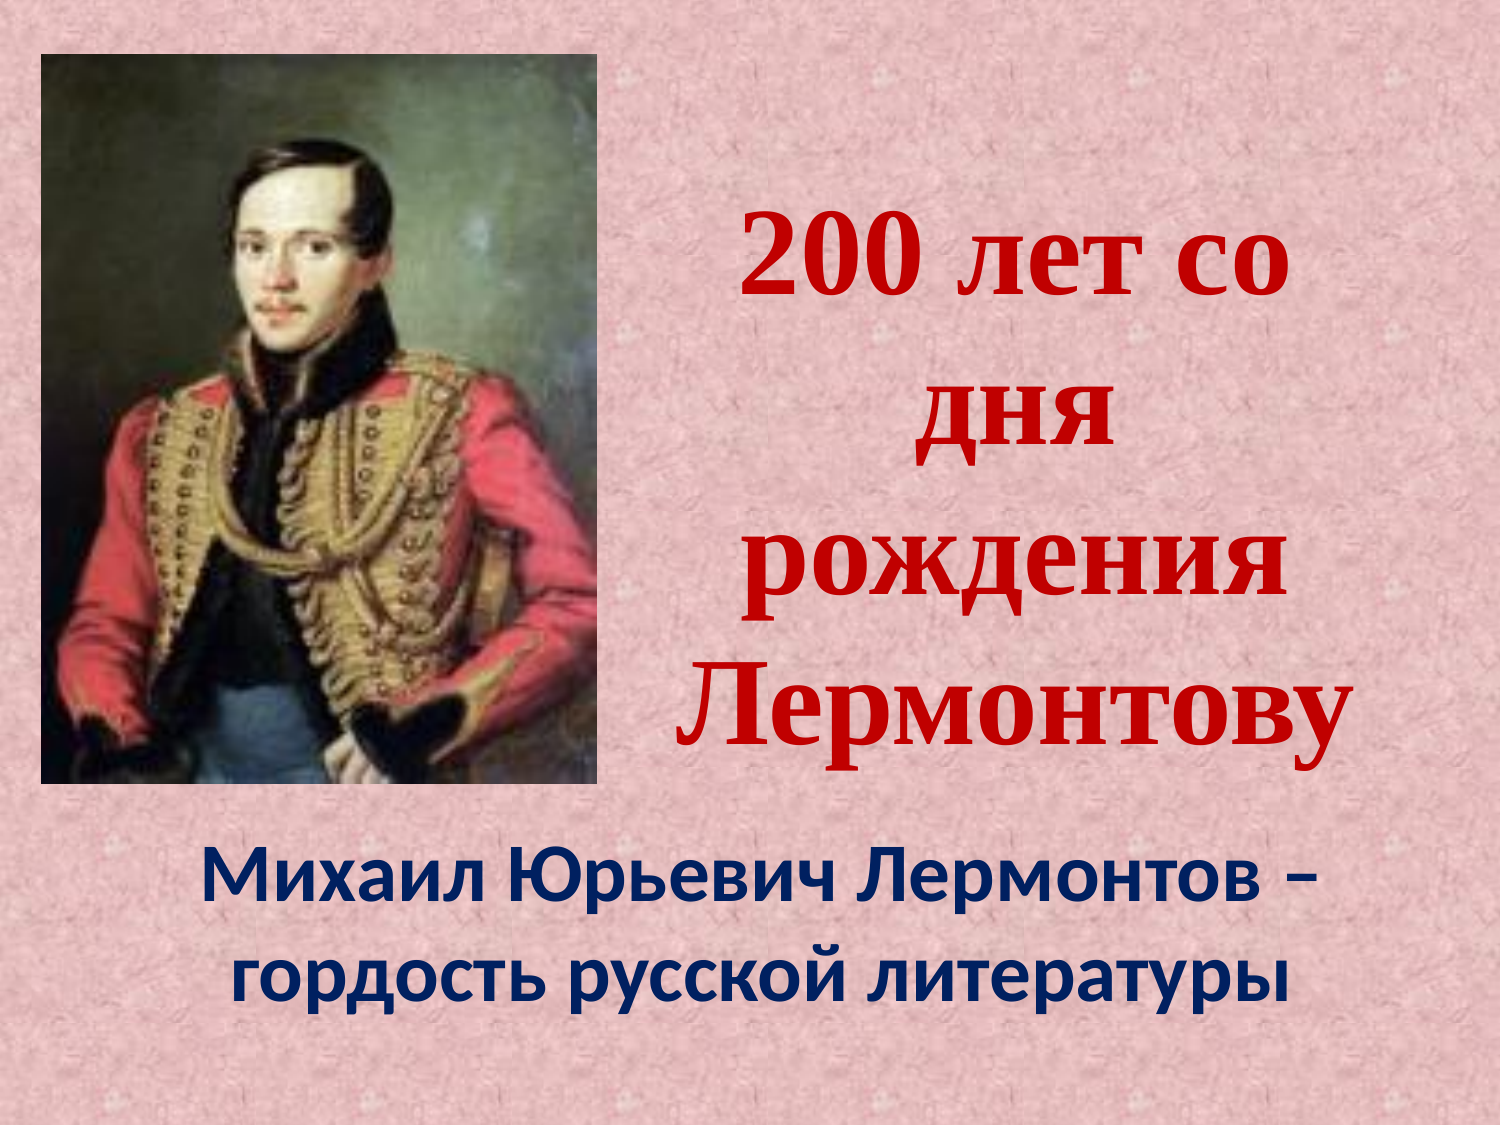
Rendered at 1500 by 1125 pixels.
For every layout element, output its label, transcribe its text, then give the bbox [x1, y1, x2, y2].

title 200 лет со дня рождения Лермонтову [643, 349, 1388, 591]
subtitle Михаил Юрьевич Лермонтов – гордость русской литературы [53, 810, 1471, 1024]
picture [0, 0, 1500, 1125]
